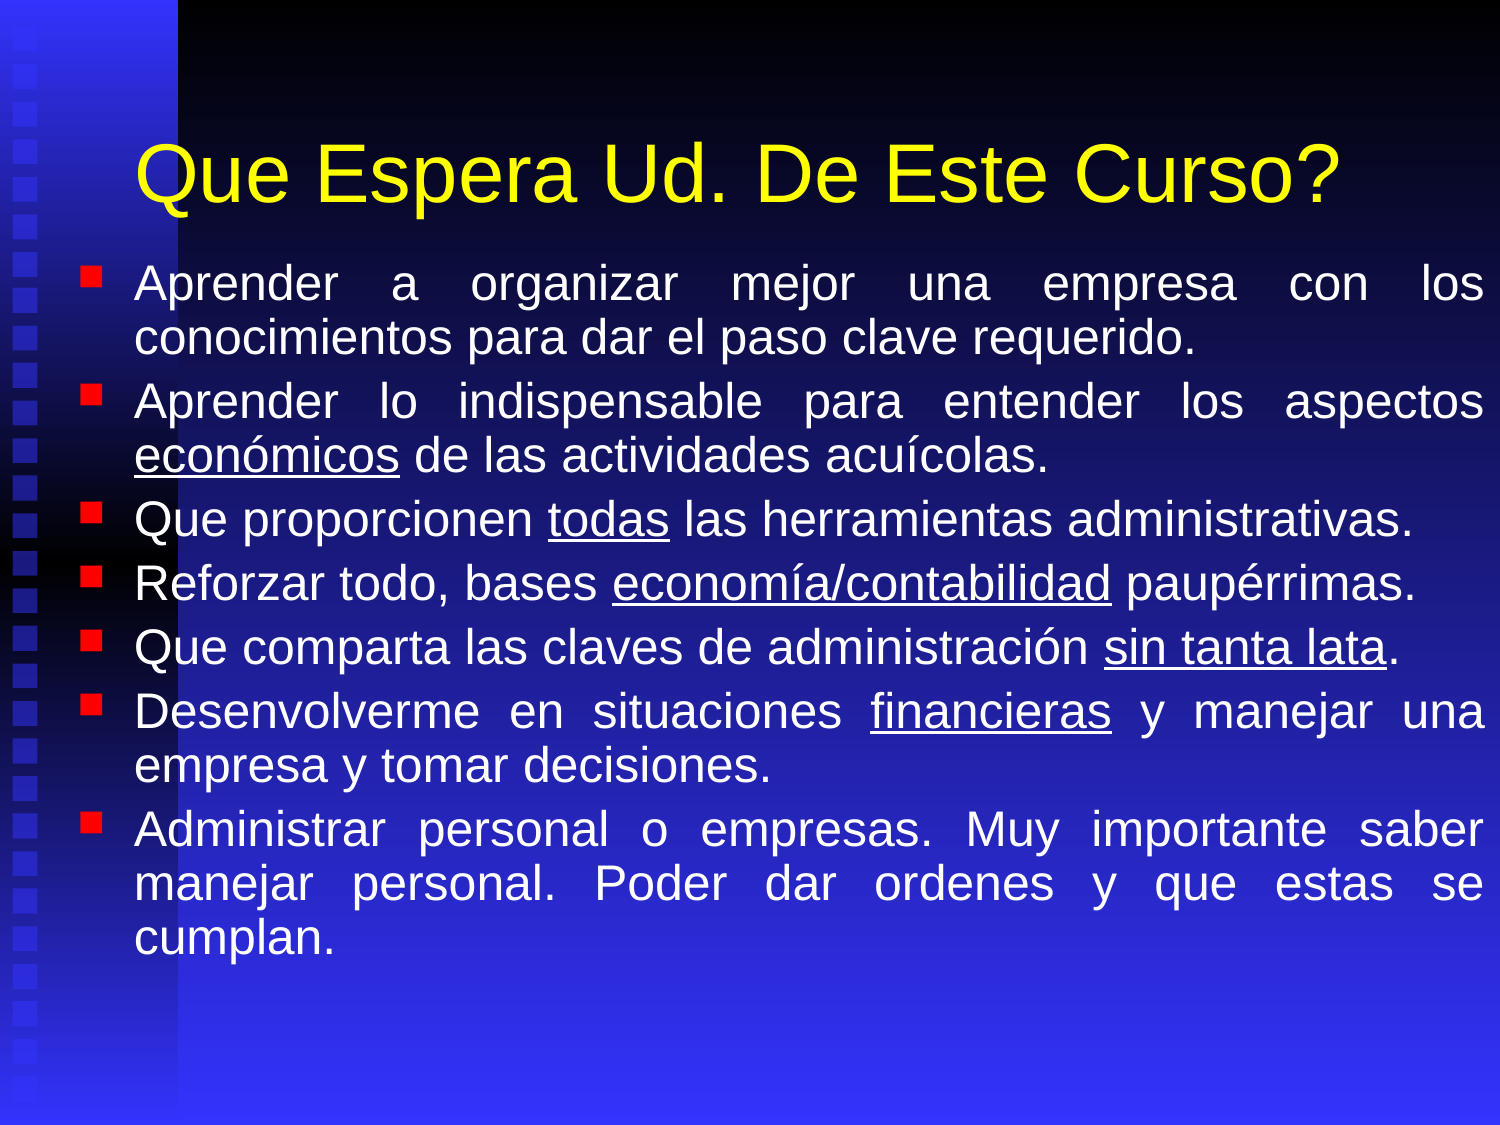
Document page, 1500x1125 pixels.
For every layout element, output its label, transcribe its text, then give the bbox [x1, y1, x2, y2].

title Que Espera Ud. De Este Curso? [112, 74, 1388, 249]
list Aprender a organizar mejor una empresa con los conocimientos para dar el paso clave requerido. Aprender lo indispensable para entender los aspectos económicos de las actividades acuícolas. Que proporcionen todas las herramientas administrativas. Reforzar todo, bases economía/contabilidad paupérrimas. Que comparta las claves de administración sin tanta lata. Desenvolverme en situaciones financieras y manejar una empresa y tomar decisiones. Administrar personal o empresas. Muy importante saber manejar personal. Poder dar ordenes y que estas se cumplan. [62, 249, 1500, 1001]
